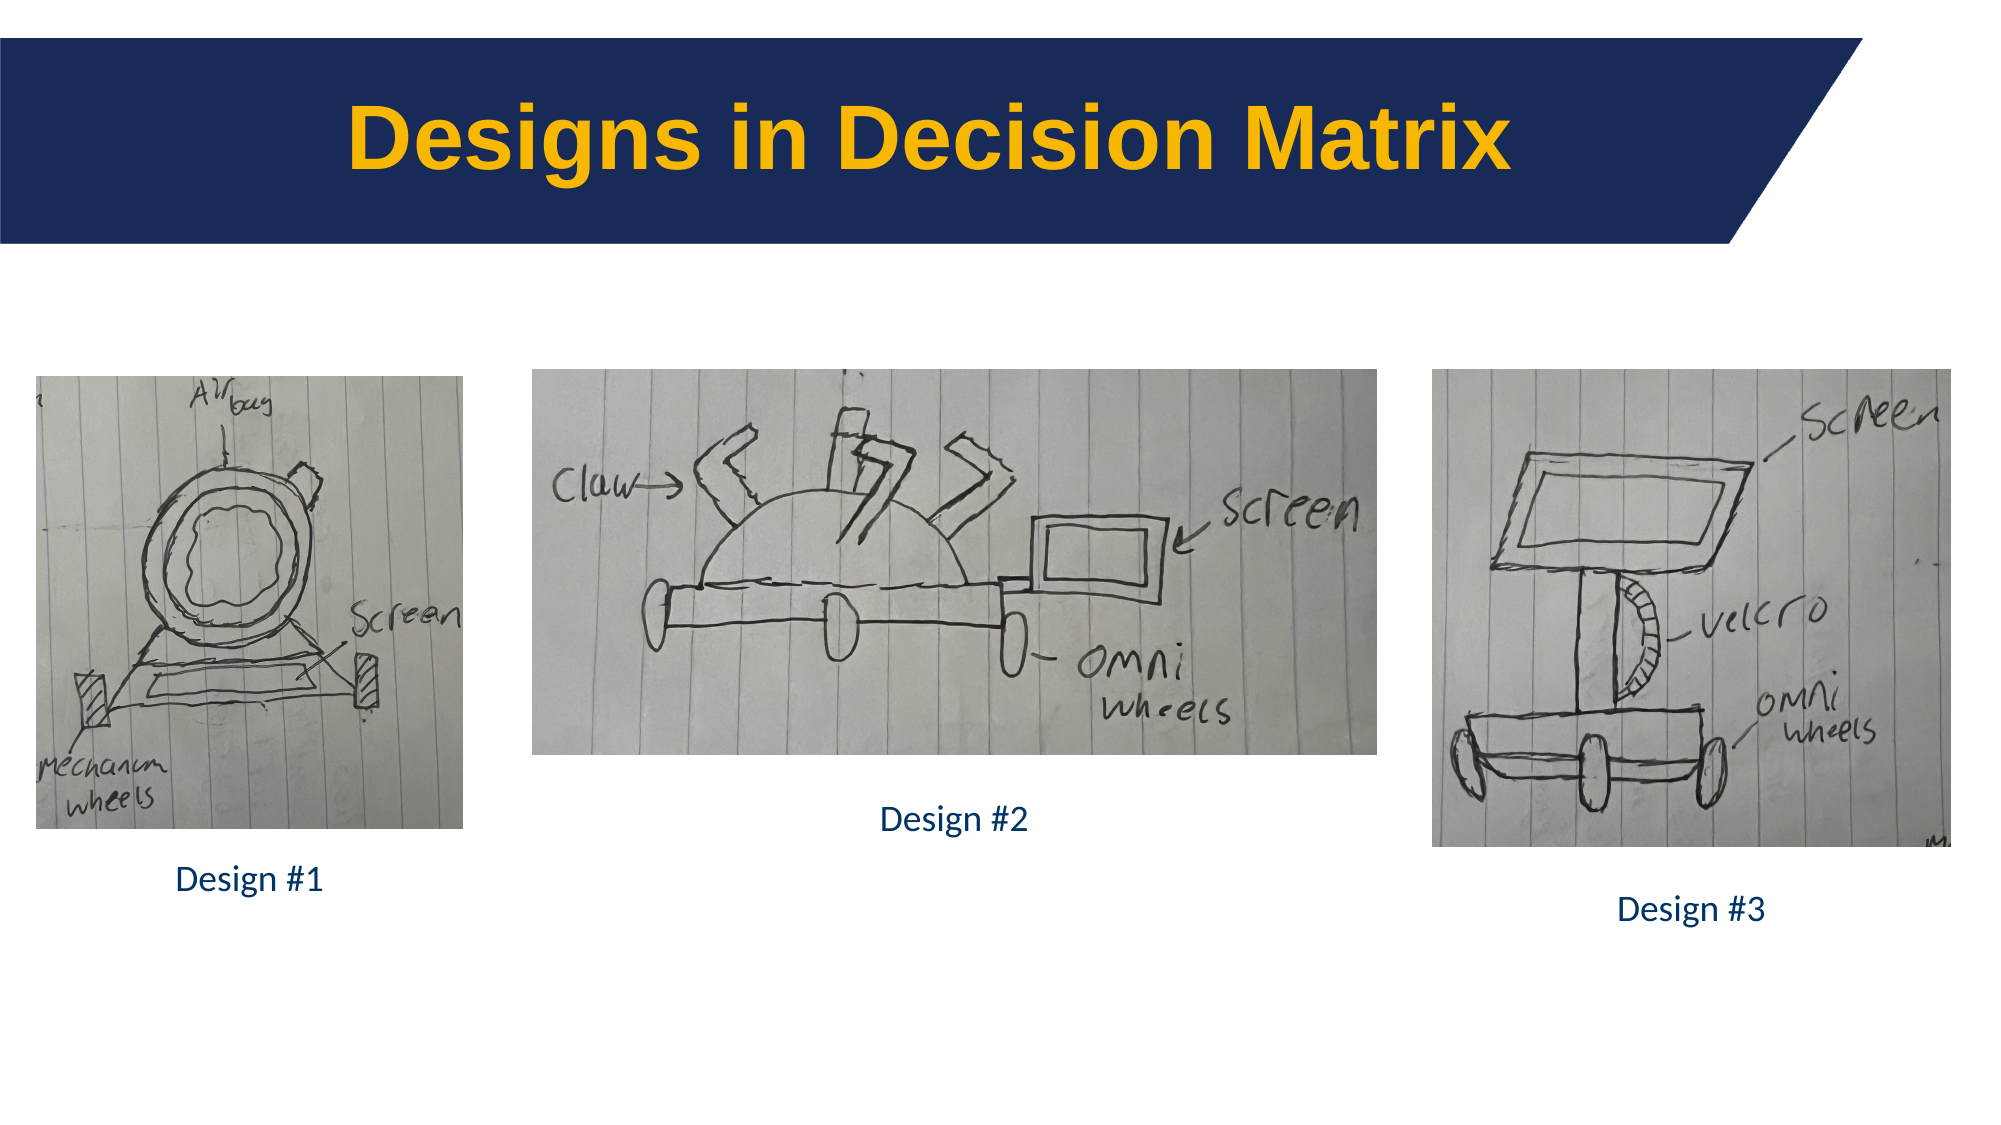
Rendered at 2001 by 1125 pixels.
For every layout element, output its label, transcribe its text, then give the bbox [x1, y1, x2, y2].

text_box Design #2 [532, 786, 1377, 847]
text_box Design #3 [1432, 876, 1951, 937]
picture [1432, 369, 1951, 847]
title Designs in Decision Matrix [137, 59, 1724, 221]
text_box Design #1 [36, 846, 463, 907]
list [531, 369, 1377, 755]
picture [0, 38, 1863, 244]
picture [36, 376, 464, 829]
